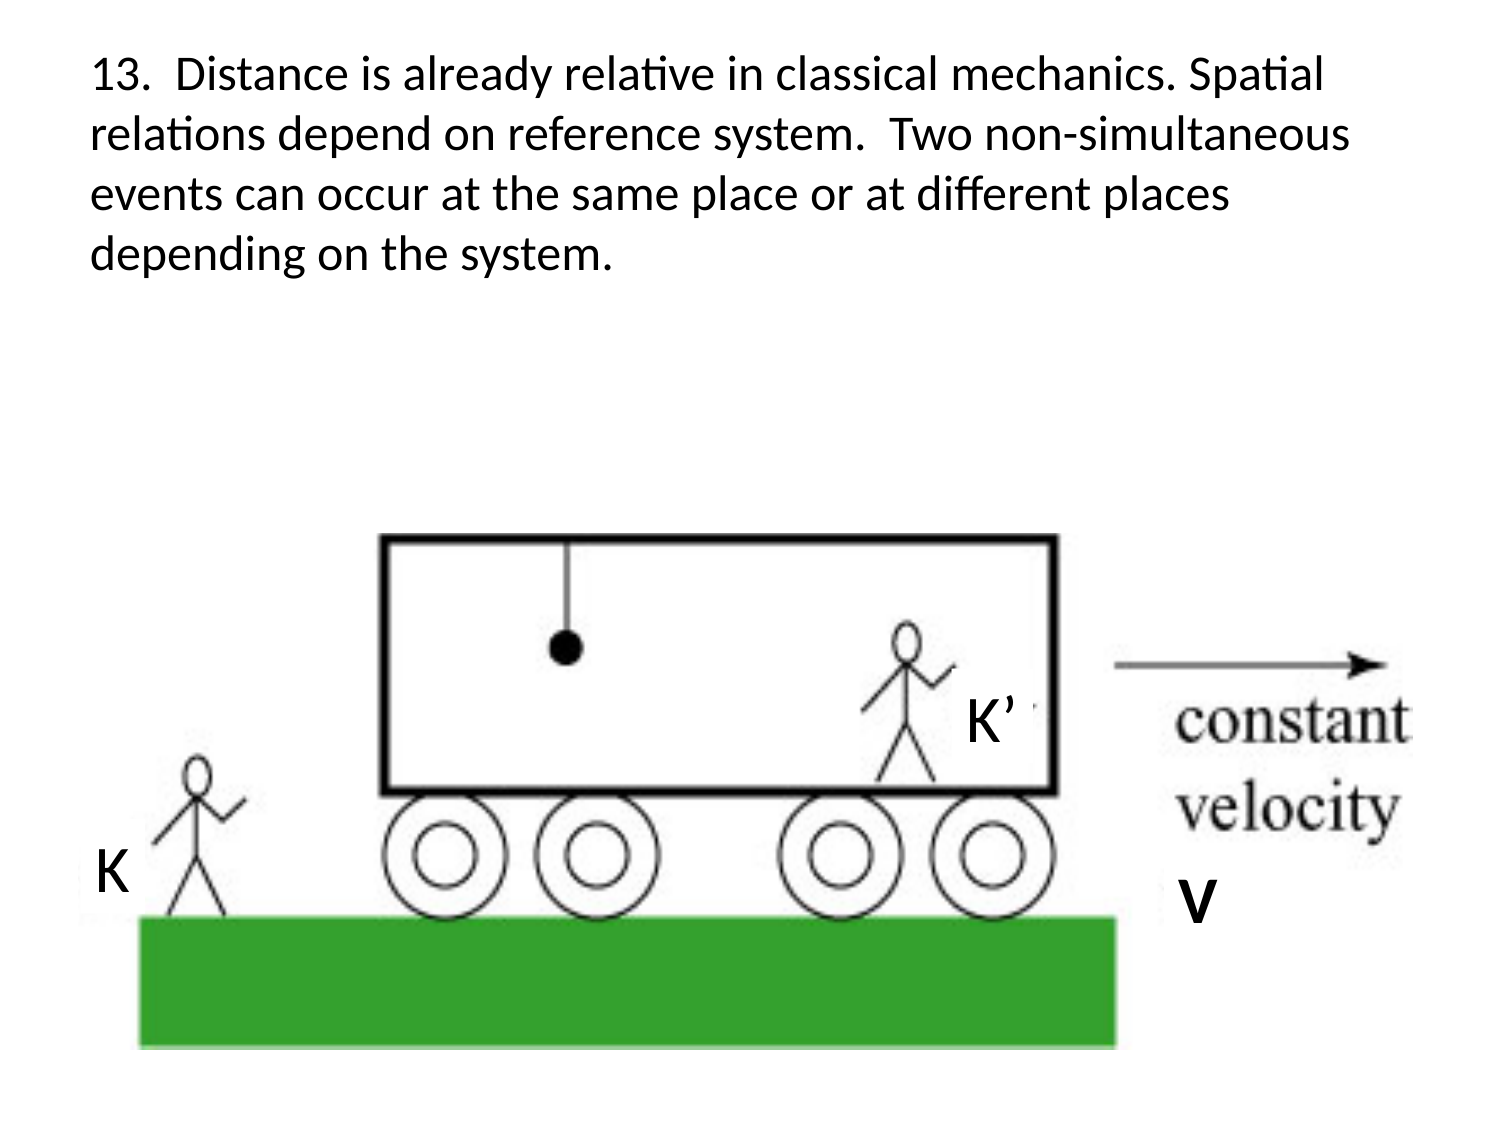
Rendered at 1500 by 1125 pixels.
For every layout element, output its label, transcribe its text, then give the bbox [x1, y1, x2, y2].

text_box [74, 533, 1413, 1051]
text_box 13. Distance is already relative in classical mechanics. Spatial relations depend on reference system. Two non-simultaneous events can occur at the same place or at different places depending on the system. [75, 33, 1375, 348]
